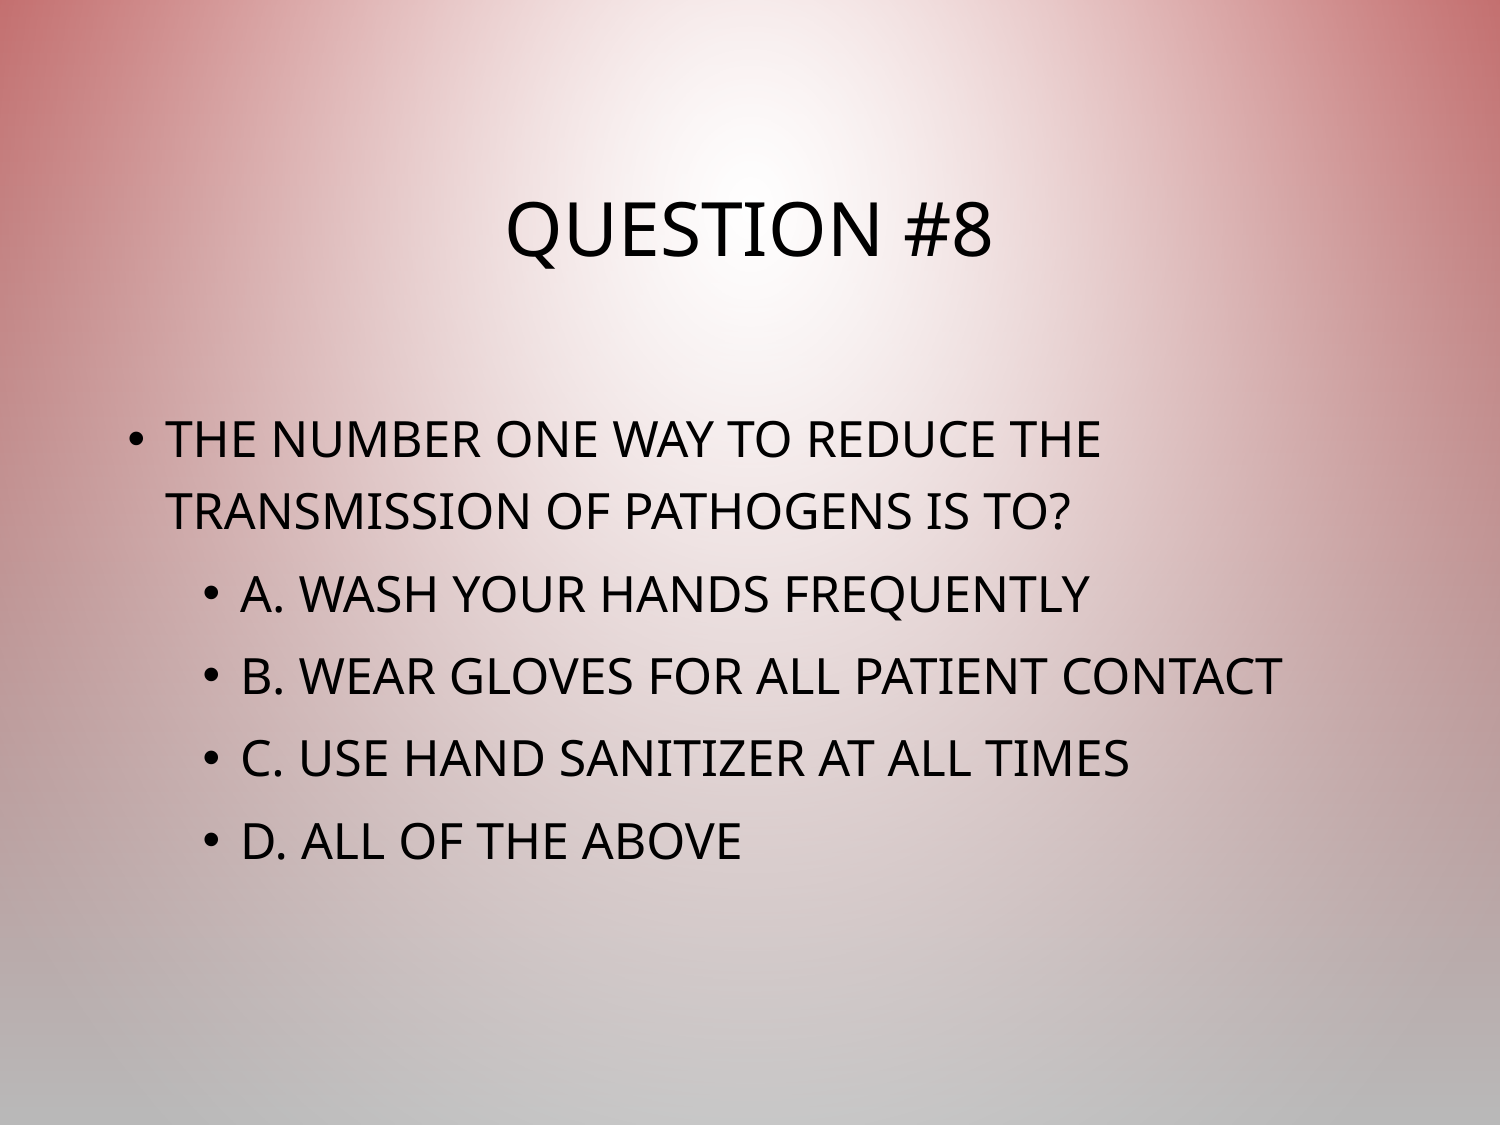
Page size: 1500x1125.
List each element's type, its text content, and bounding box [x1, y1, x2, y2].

list The number one way to reduce the transmission of pathogens is to? A. Wash your hands frequently B. Wear gloves for all patient contact C. Use hand sanitizer at all times D. All of the above [112, 388, 1388, 950]
picture [0, 0, 1500, 1125]
title Question #8 [112, 101, 1388, 364]
